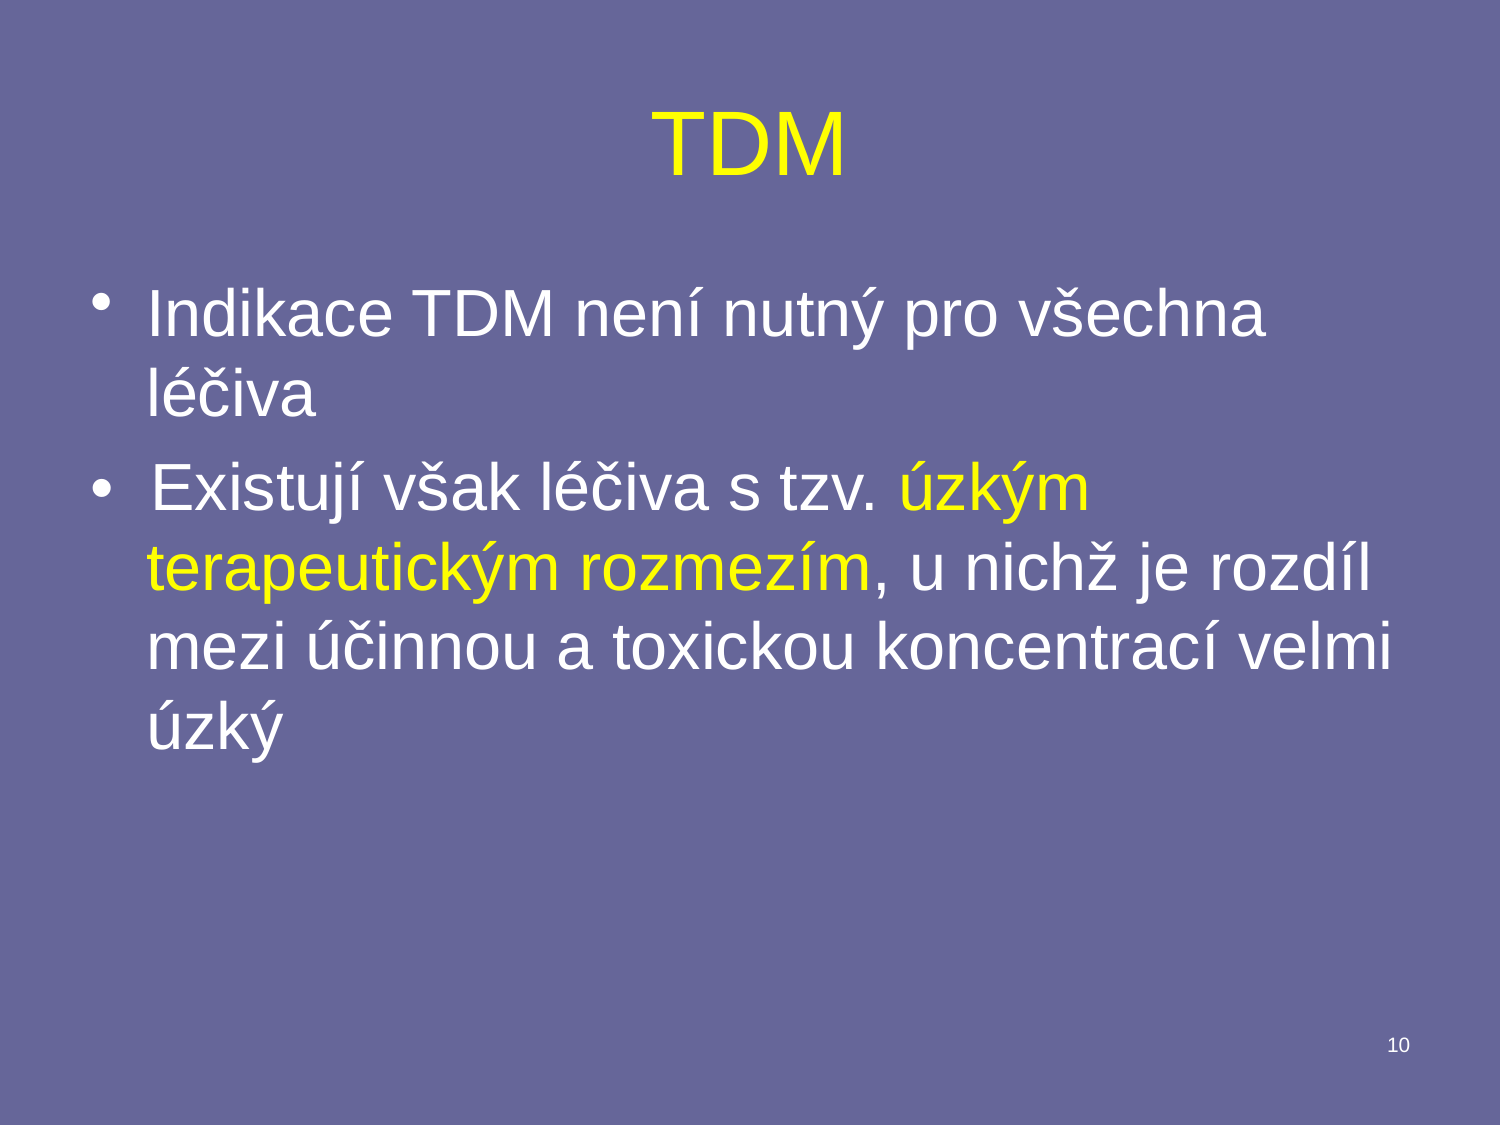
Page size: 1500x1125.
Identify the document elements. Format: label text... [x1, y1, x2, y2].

list Indikace TDM není nutný pro všechna léčiva • Existují však léčiva s tzv. úzkým terapeutickým rozmezím, u nichž je rozdíl mezi účinnou a toxickou koncentrací velmi úzký [75, 262, 1425, 1005]
slide_number 10 [1074, 1024, 1426, 1103]
title TDM [75, 45, 1425, 233]
